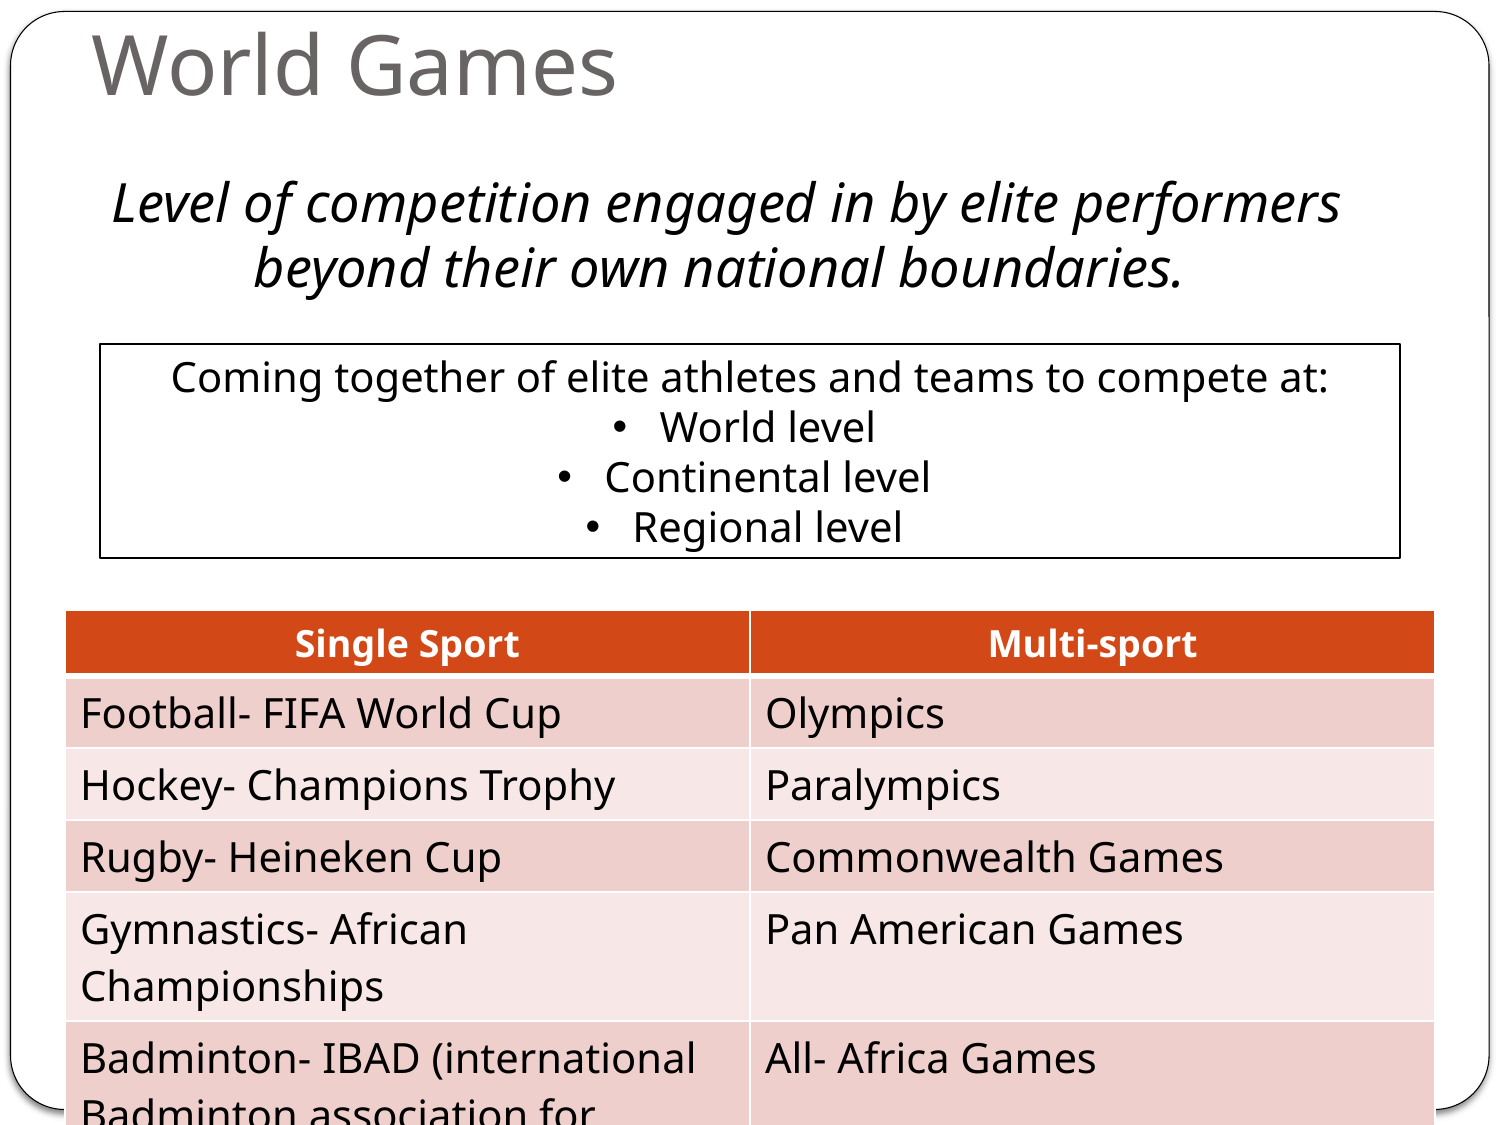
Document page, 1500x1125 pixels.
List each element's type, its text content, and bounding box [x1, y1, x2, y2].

table_header Single Sport [66, 611, 749, 673]
table_header Multi-sport [751, 611, 1434, 673]
table_cell All- Africa Games [751, 1022, 1434, 1125]
table_cell Rugby- Heineken Cup [66, 821, 749, 891]
table_cell Pan American Games [751, 893, 1434, 1020]
table_cell Paralympics [751, 749, 1434, 819]
table_cell Badminton- IBAD (international Badminton association for disabled) European Championships [66, 1022, 749, 1125]
table_cell Hockey- Champions Trophy [66, 749, 749, 819]
title World Games [76, 0, 1302, 128]
table_cell Gymnastics- African Championships [66, 893, 749, 1020]
table_cell Commonwealth Games [751, 821, 1434, 891]
list Level of competition engaged in by elite performers beyond their own national boundaries. [76, 160, 1378, 308]
table_cell Olympics [751, 679, 1434, 747]
table_cell Football- FIFA World Cup [66, 679, 749, 747]
text_box Coming together of elite athletes and teams to compete at: World level Continental level Regional level [99, 343, 1401, 559]
